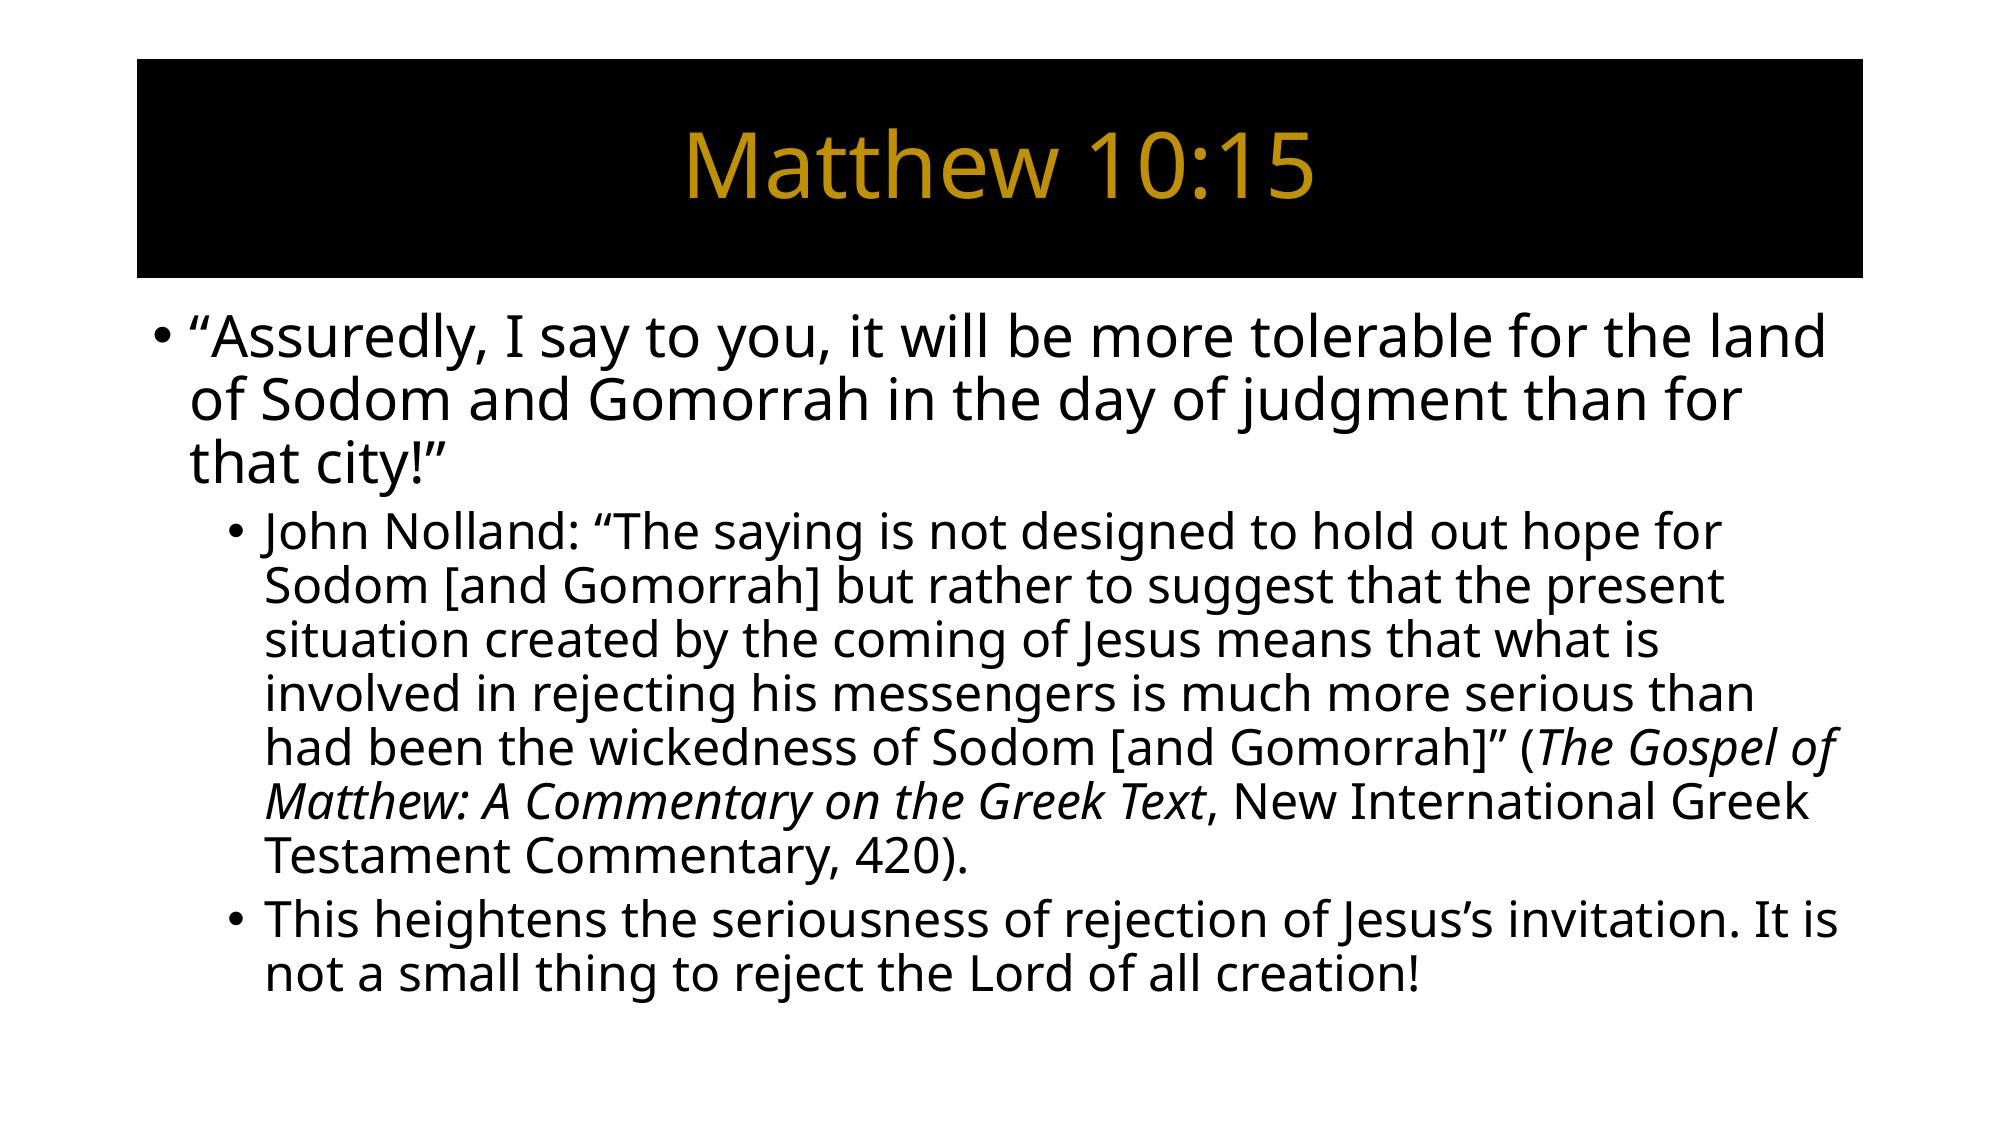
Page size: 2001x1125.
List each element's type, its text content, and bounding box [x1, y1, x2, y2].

title Matthew 10:15 [137, 59, 1863, 278]
list “Assuredly, I say to you, it will be more tolerable for the land of Sodom and Gomorrah in the day of judgment than for that city!” John Nolland: “The saying is not designed to hold out hope for Sodom [and Gomorrah] but rather to suggest that the present situation created by the coming of Jesus means that what is involved in rejecting his messengers is much more serious than had been the wickedness of Sodom [and Gomorrah]” (The Gospel of Matthew: A Commentary on the Greek Text, New International Greek Testament Commentary, 420). This heightens the seriousness of rejection of Jesus’s invitation. It is not a small thing to reject the Lord of all creation! [137, 299, 1863, 1014]
